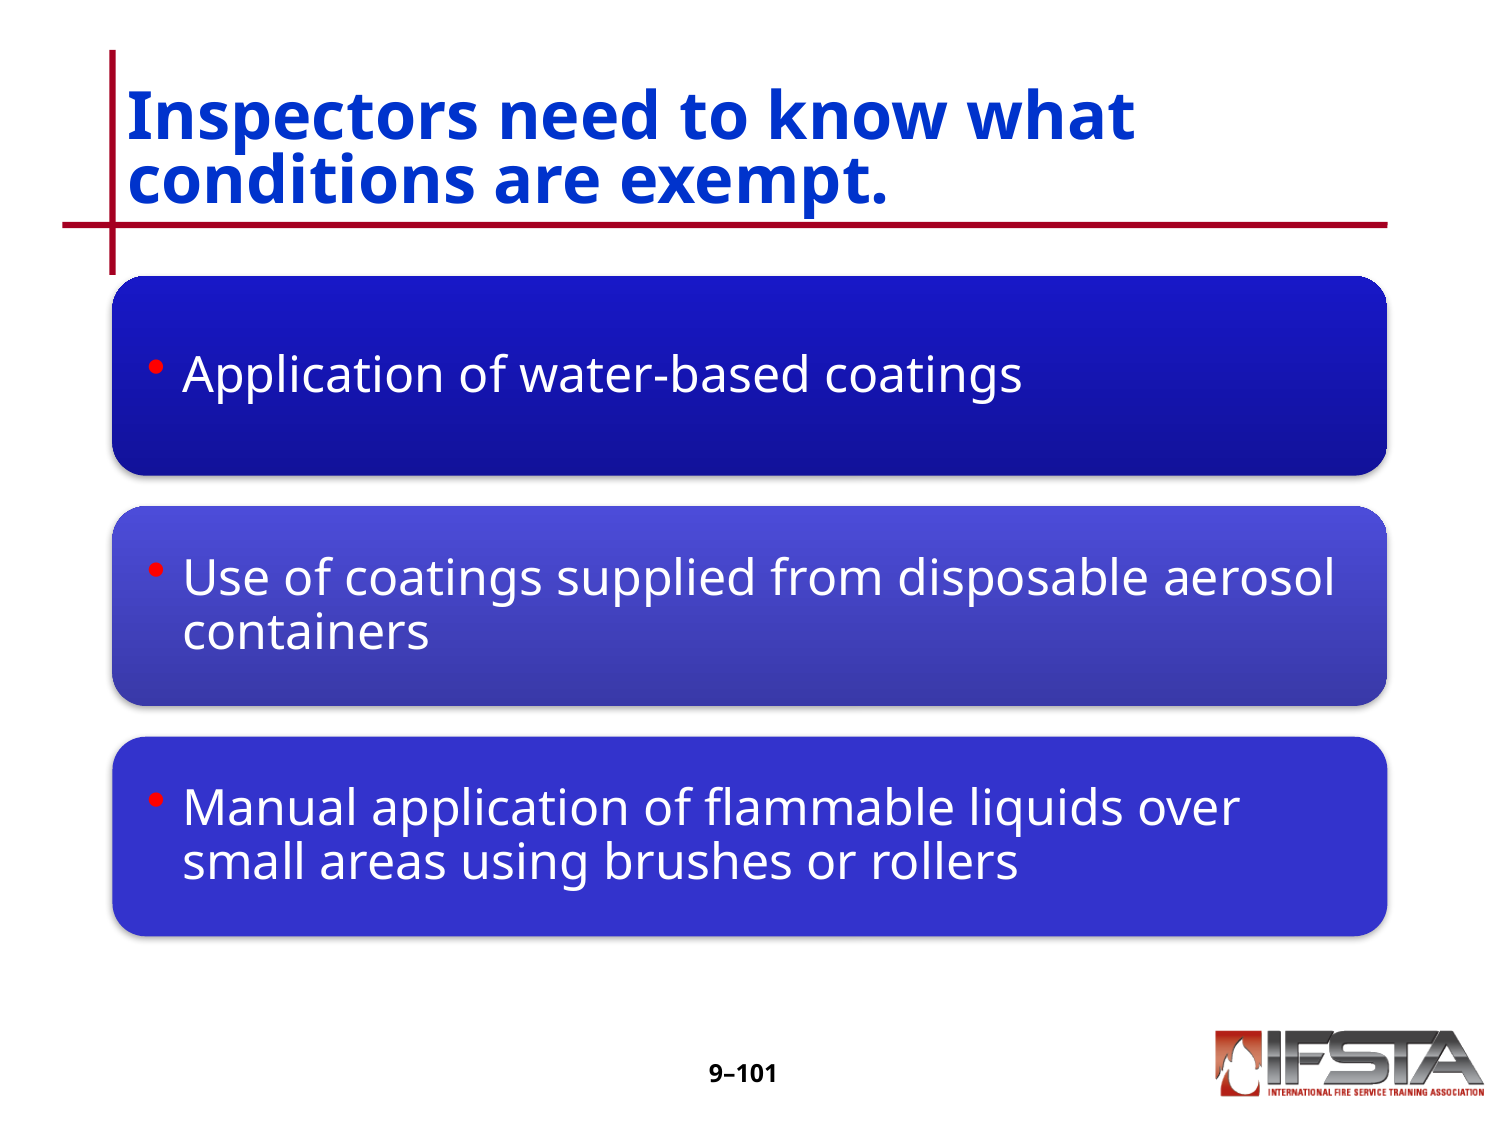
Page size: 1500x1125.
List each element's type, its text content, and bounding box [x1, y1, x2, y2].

title Inspectors need to know what conditions are exempt. [112, 80, 1388, 231]
slide_number 9–100 [587, 1050, 900, 1125]
picture [1215, 1030, 1485, 1099]
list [112, 237, 1388, 976]
